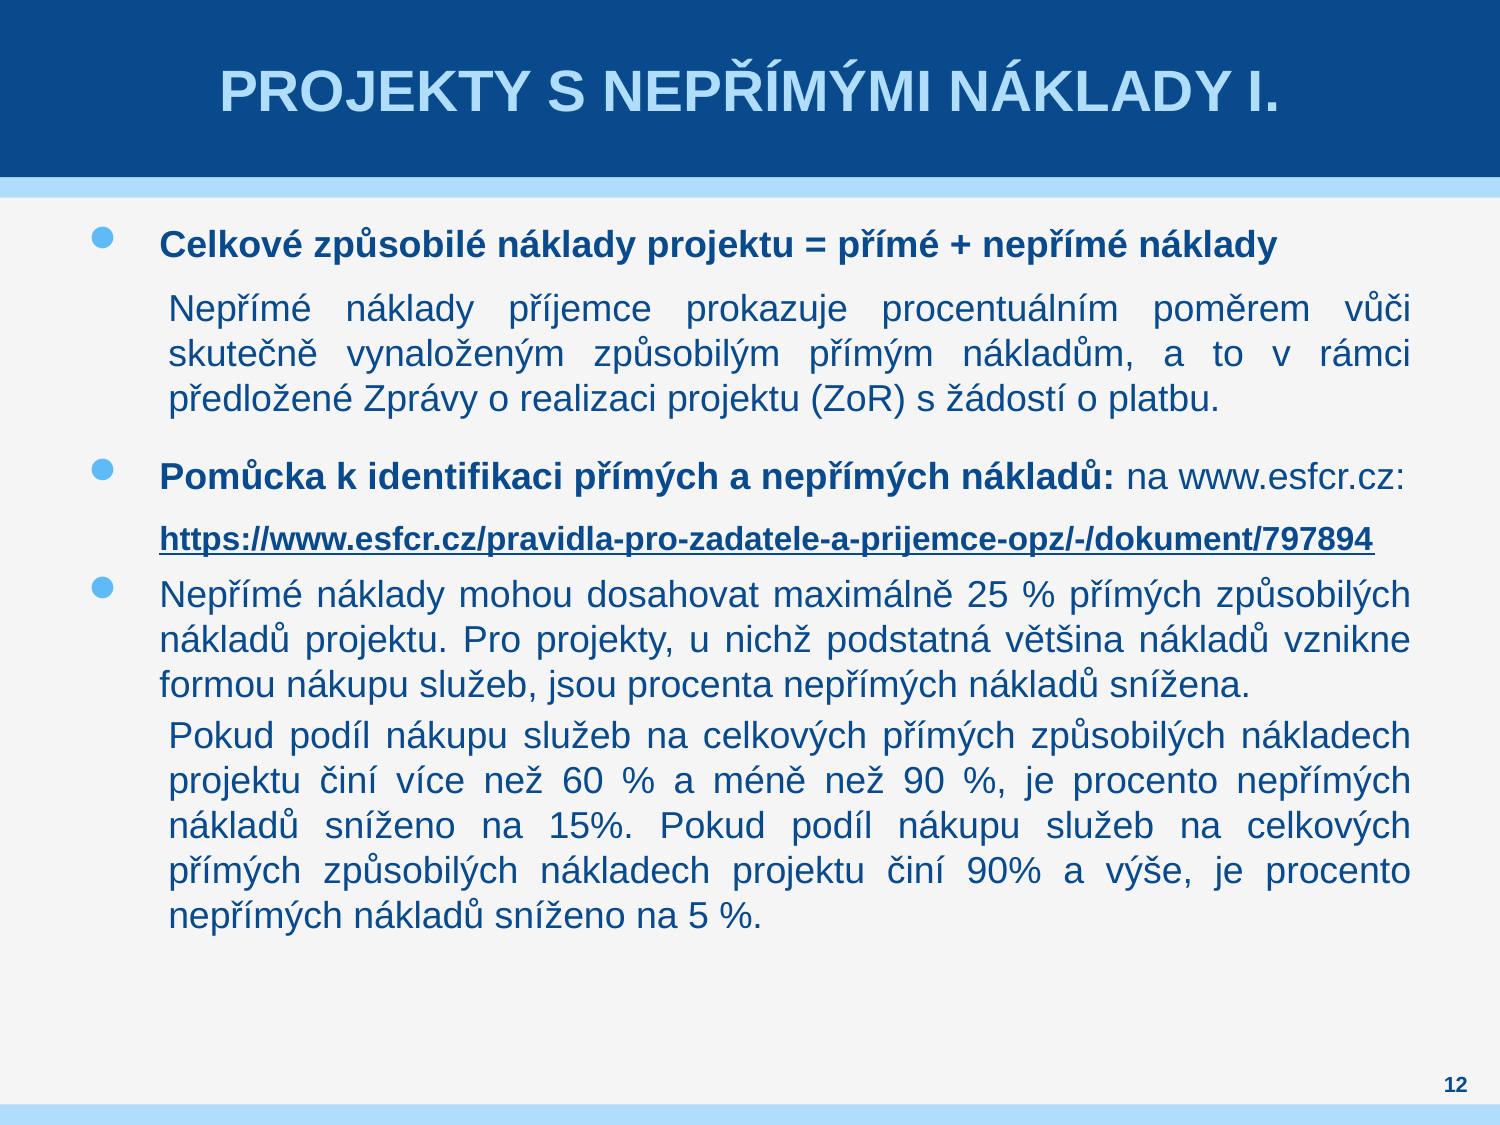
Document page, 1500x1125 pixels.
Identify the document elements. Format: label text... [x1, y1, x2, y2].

slide_number 12 [1417, 1068, 1495, 1099]
list Celkové způsobilé náklady projektu = přímé + nepřímé náklady Nepřímé náklady příjemce prokazuje procentuálním poměrem vůči skutečně vynaloženým způsobilým přímým nákladům, a to v rámci předložené Zprávy o realizaci projektu (ZoR) s žádostí o platbu. Pomůcka k identifikaci přímých a nepřímých nákladů: na www.esfcr.cz: https://www.esfcr.cz/pravidla-pro-zadatele-a-prijemce-opz/-/dokument/797894 Nepřímé náklady mohou dosahovat maximálně 25 % přímých způsobilých nákladů projektu. Pro projekty, u nichž podstatná většina nákladů vznikne formou nákupu služeb, jsou procenta nepřímých nákladů snížena. Pokud podíl nákupu služeb na celkových přímých způsobilých nákladech projektu činí více než 60 % a méně než 90 %, je procento nepřímých nákladů sníženo na 15%. Pokud podíl nákupu služeb na celkových přímých způsobilých nákladech projektu činí 90% a výše, je procento nepřímých nákladů sníženo na 5 %. [88, 219, 1412, 941]
title Projekty s nepřímými náklady I. [59, 0, 1441, 178]
